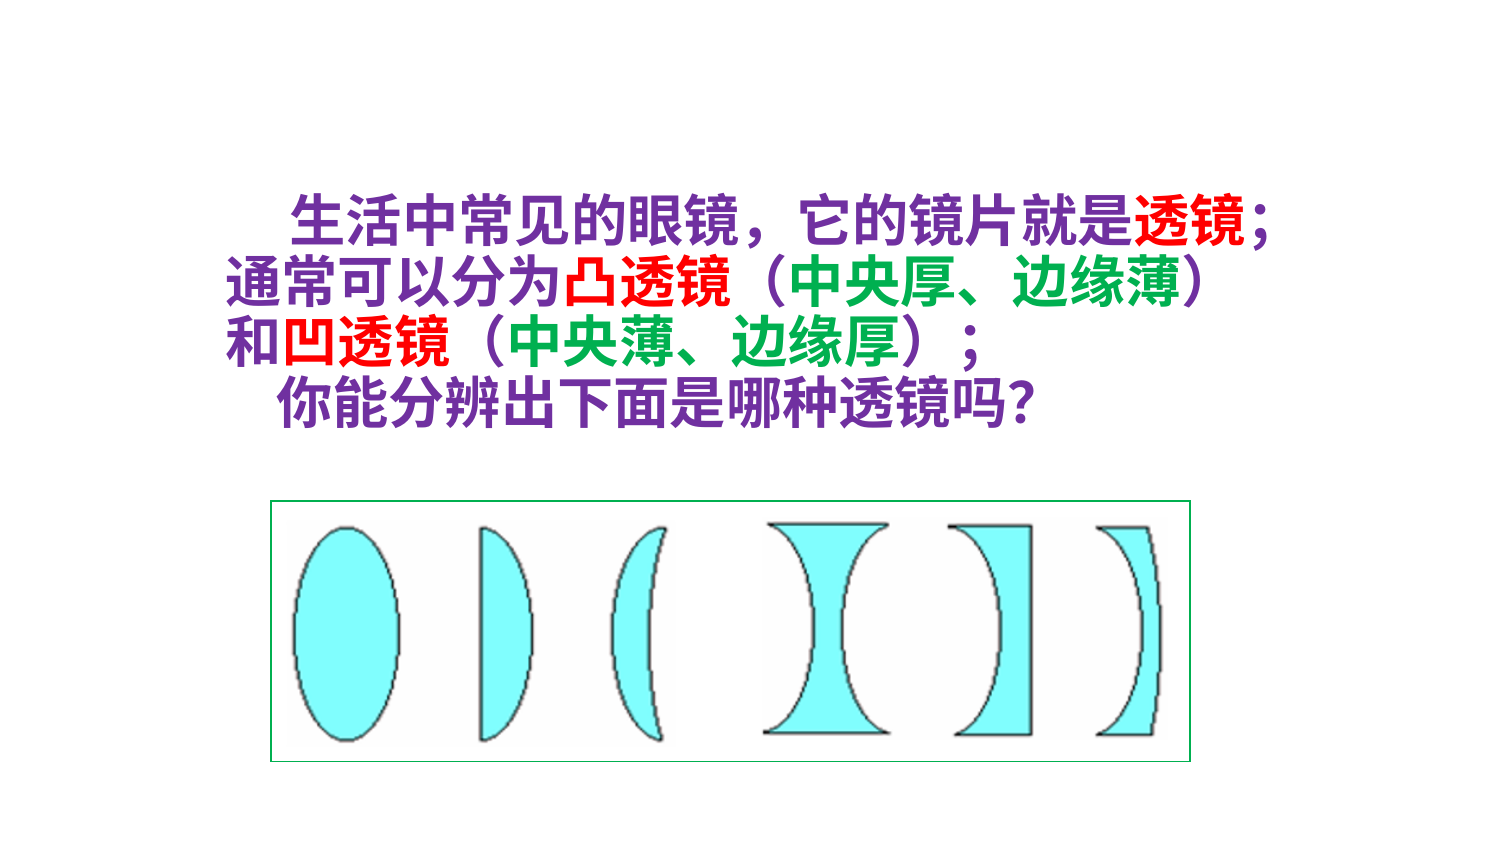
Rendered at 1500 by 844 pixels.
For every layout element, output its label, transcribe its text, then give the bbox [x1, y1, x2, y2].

title 生活中常见的眼镜，它的镜片就是透镜；通常可以分为凸透镜（中央厚、边缘薄）和凹透镜（中央薄、边缘厚）； 你能分辨出下面是哪种透镜吗？ [210, 167, 1282, 462]
picture [271, 501, 1190, 761]
